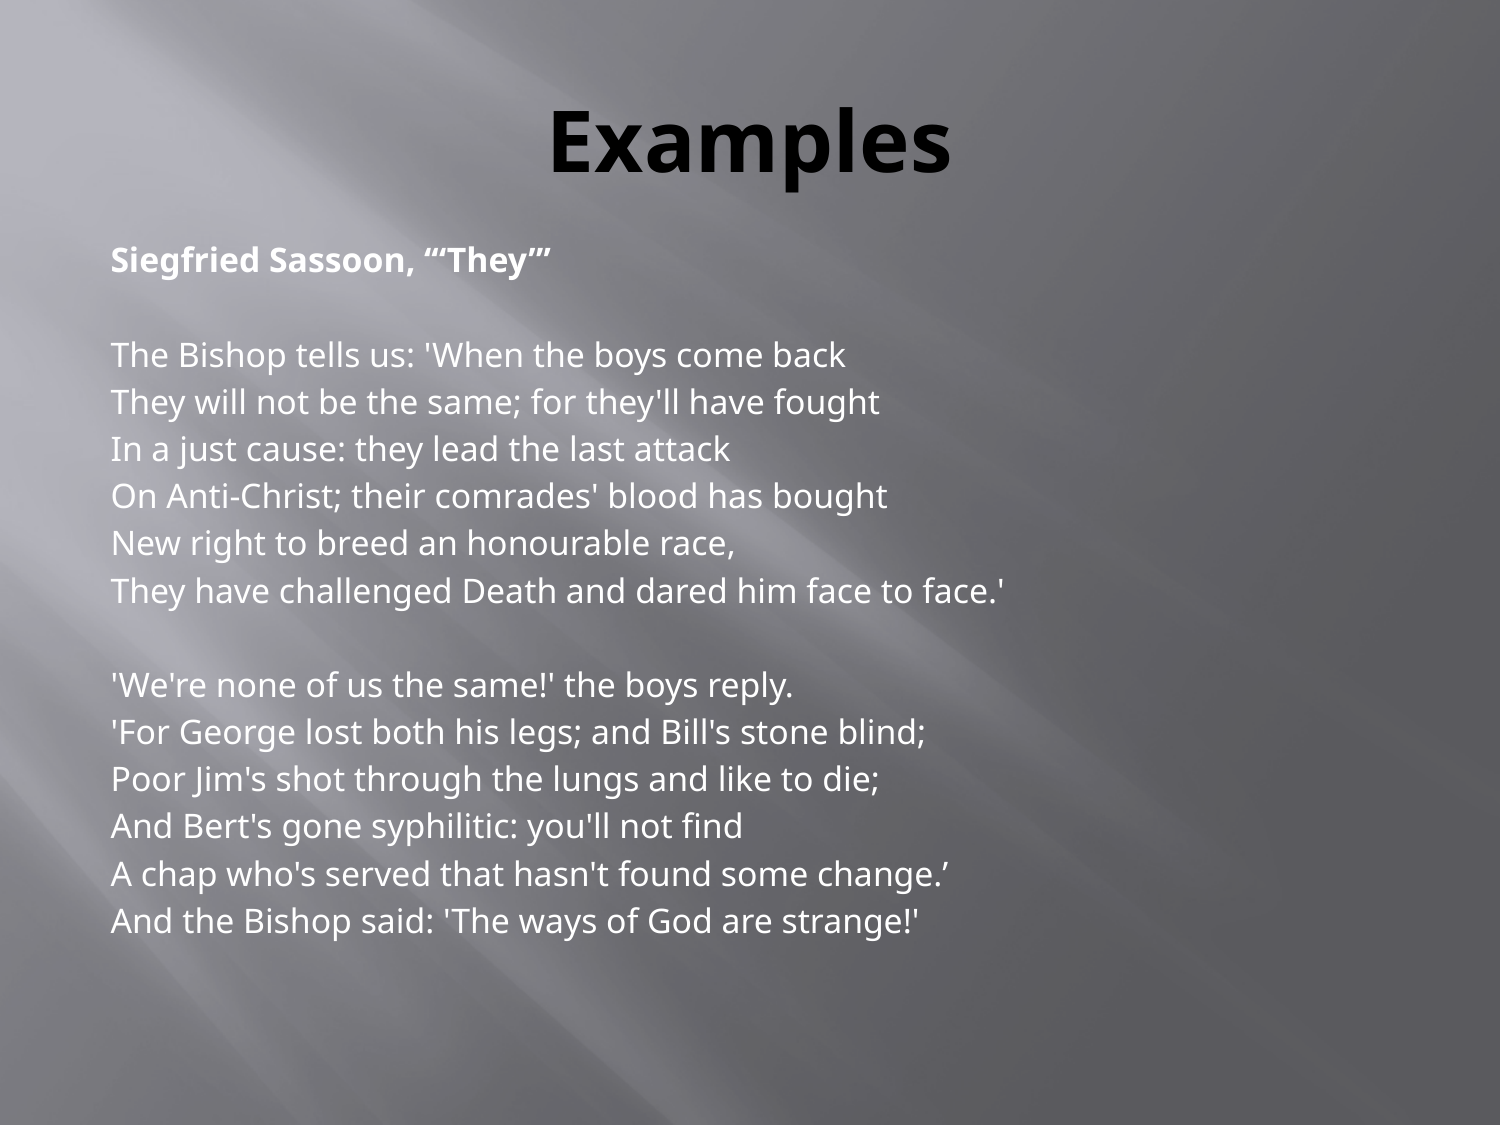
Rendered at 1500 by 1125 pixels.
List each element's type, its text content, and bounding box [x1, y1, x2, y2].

list Siegfried Sassoon, ‘“They”’ The Bishop tells us: 'When the boys come back They will not be the same; for they'll have fought In a just cause: they lead the last attack On Anti-Christ; their comrades' blood has bought New right to breed an honourable race, They have challenged Death and dared him face to face.' 'We're none of us the same!' the boys reply. 'For George lost both his legs; and Bill's stone blind; Poor Jim's shot through the lungs and like to die; And Bert's gone syphilitic: you'll not find A chap who's served that hasn't found some change.’ And the Bishop said: 'The ways of God are strange!' [75, 184, 1425, 957]
title Examples [75, 45, 1425, 184]
